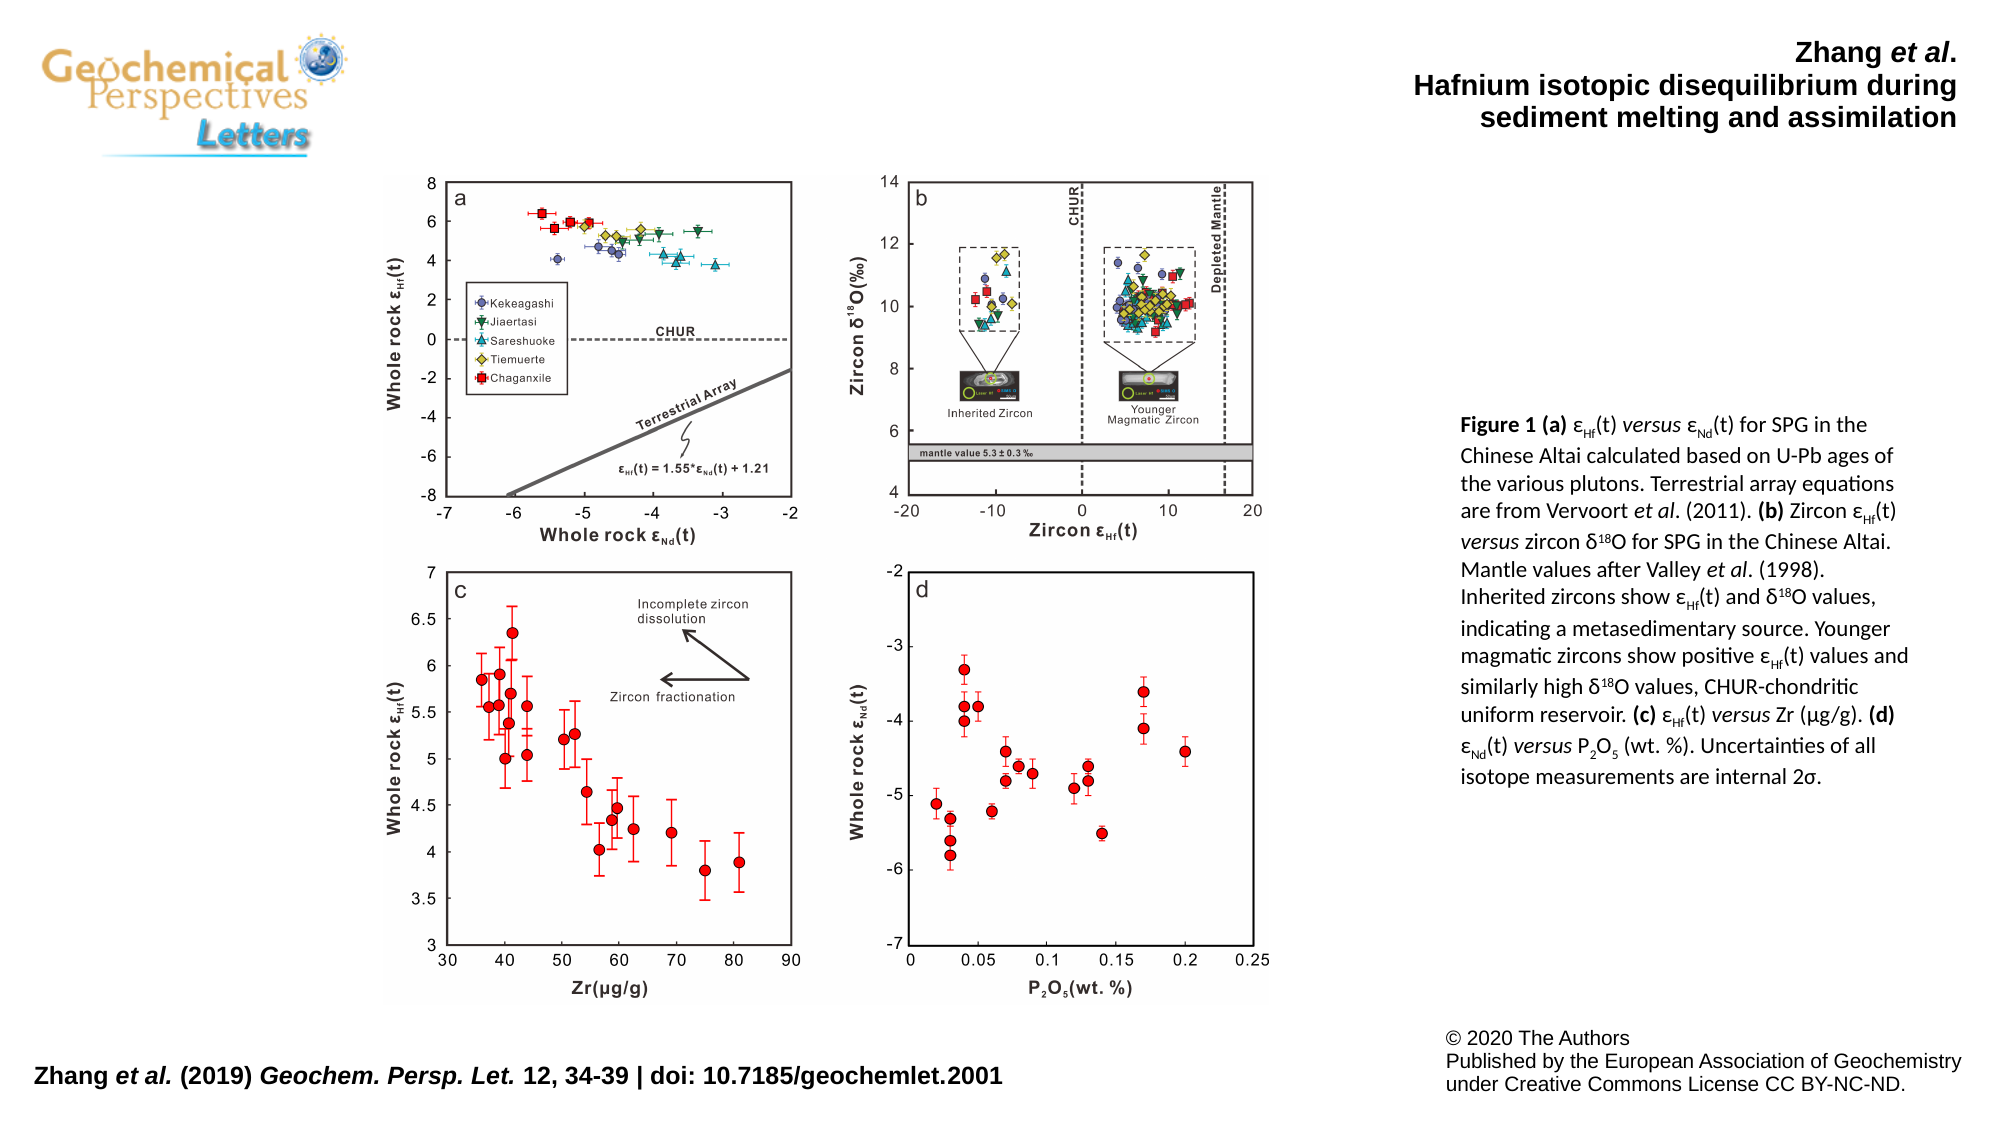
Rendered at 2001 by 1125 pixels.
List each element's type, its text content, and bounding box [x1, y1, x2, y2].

text_box Zhang et al. Hafnium isotopic disequilibrium during sediment melting and assimilation [1366, 29, 1973, 142]
text_box © 2020 The Authors Published by the European Association of Geochemistry under Creative Commons License CC BY-NC-ND. [1445, 1026, 1973, 1097]
text_box Zhang et al. (2019) Geochem. Persp. Let. 12, 34-39 | doi: 10.7185/geochemlet.2001 [33, 1061, 1233, 1110]
picture [35, 29, 368, 167]
picture [383, 175, 1269, 1005]
text_box Figure 1 (a) εHf(t) versus εNd(t) for SPG in the Chinese Altai calculated based on U-Pb ages of the various plutons. Terrestrial array equations are from Vervoort et al. (2011). (b) Zircon εHf(t) versus zircon δ18O for SPG in the Chinese Altai. Mantle values after Valley et al. (1998). Inherited zircons show εHf(t) and δ18O values, indicating a metasedimentary source. Younger magmatic zircons show positive εHf(t) values and similarly high δ18O values, CHUR-chondritic uniform reservoir. (c) εHf(t) versus Zr (µg/g). (d) εNd(t) versus P2O5 (wt. %). Uncertainties of all isotope measurements are internal 2σ. [1445, 402, 1929, 797]
